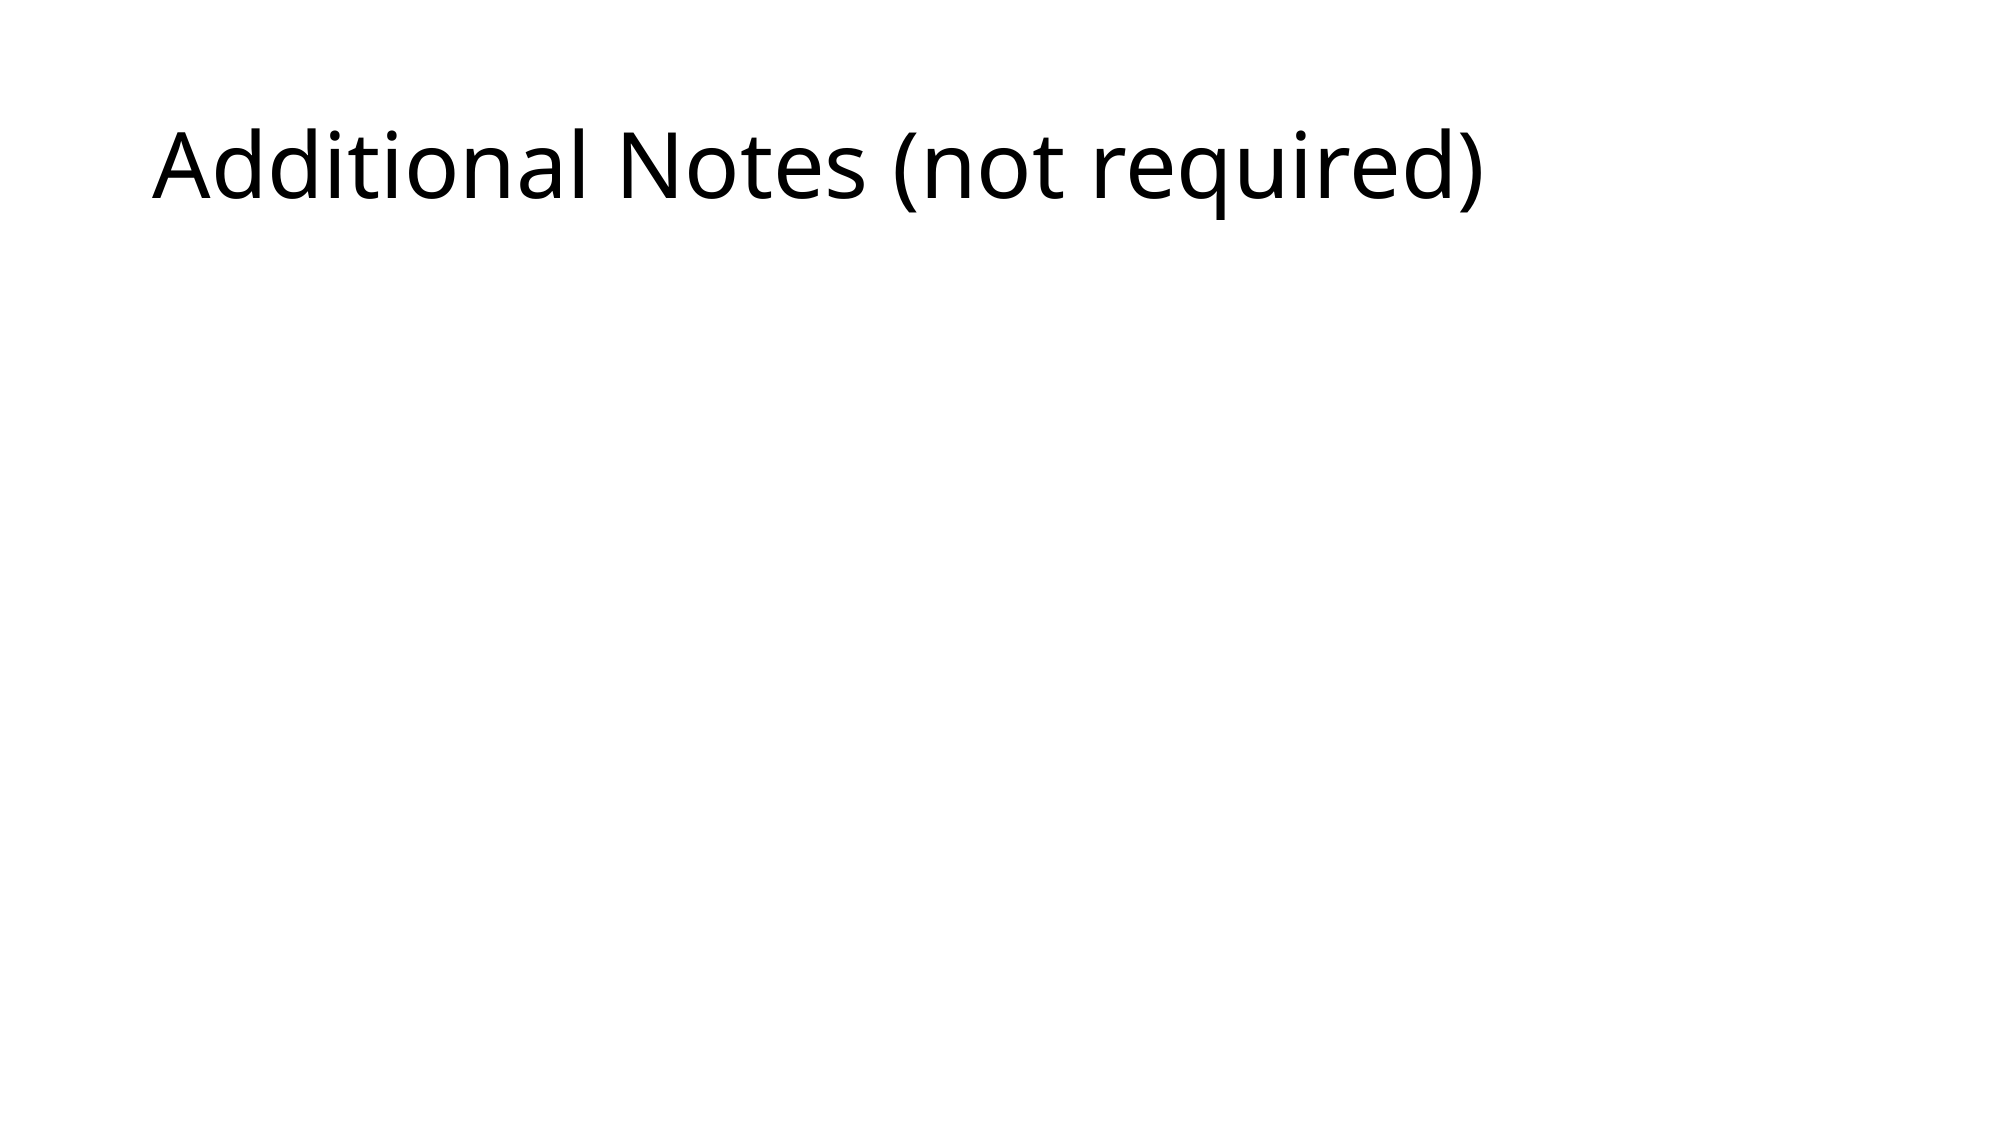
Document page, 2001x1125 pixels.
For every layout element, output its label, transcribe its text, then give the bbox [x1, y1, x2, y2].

title Additional Notes (not required) [137, 59, 1863, 278]
